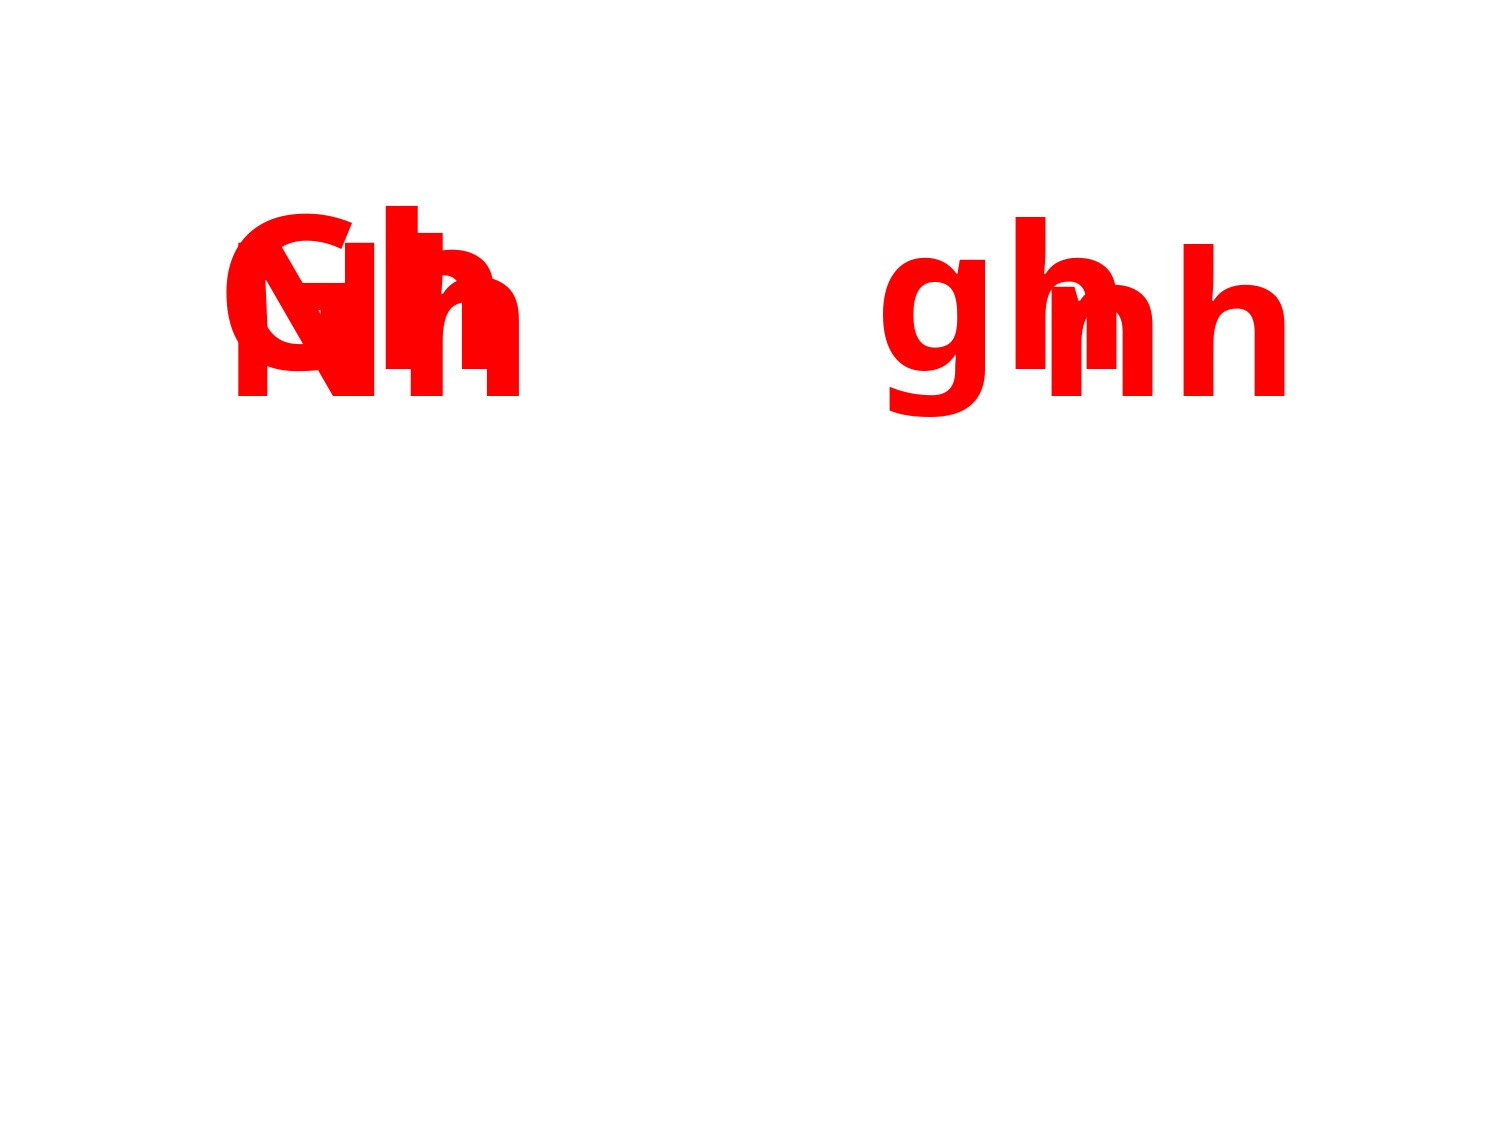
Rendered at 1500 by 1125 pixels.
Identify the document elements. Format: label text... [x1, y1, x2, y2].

text_box Nh nh [204, 174, 1344, 448]
text_box Gh gh [199, 147, 1280, 420]
